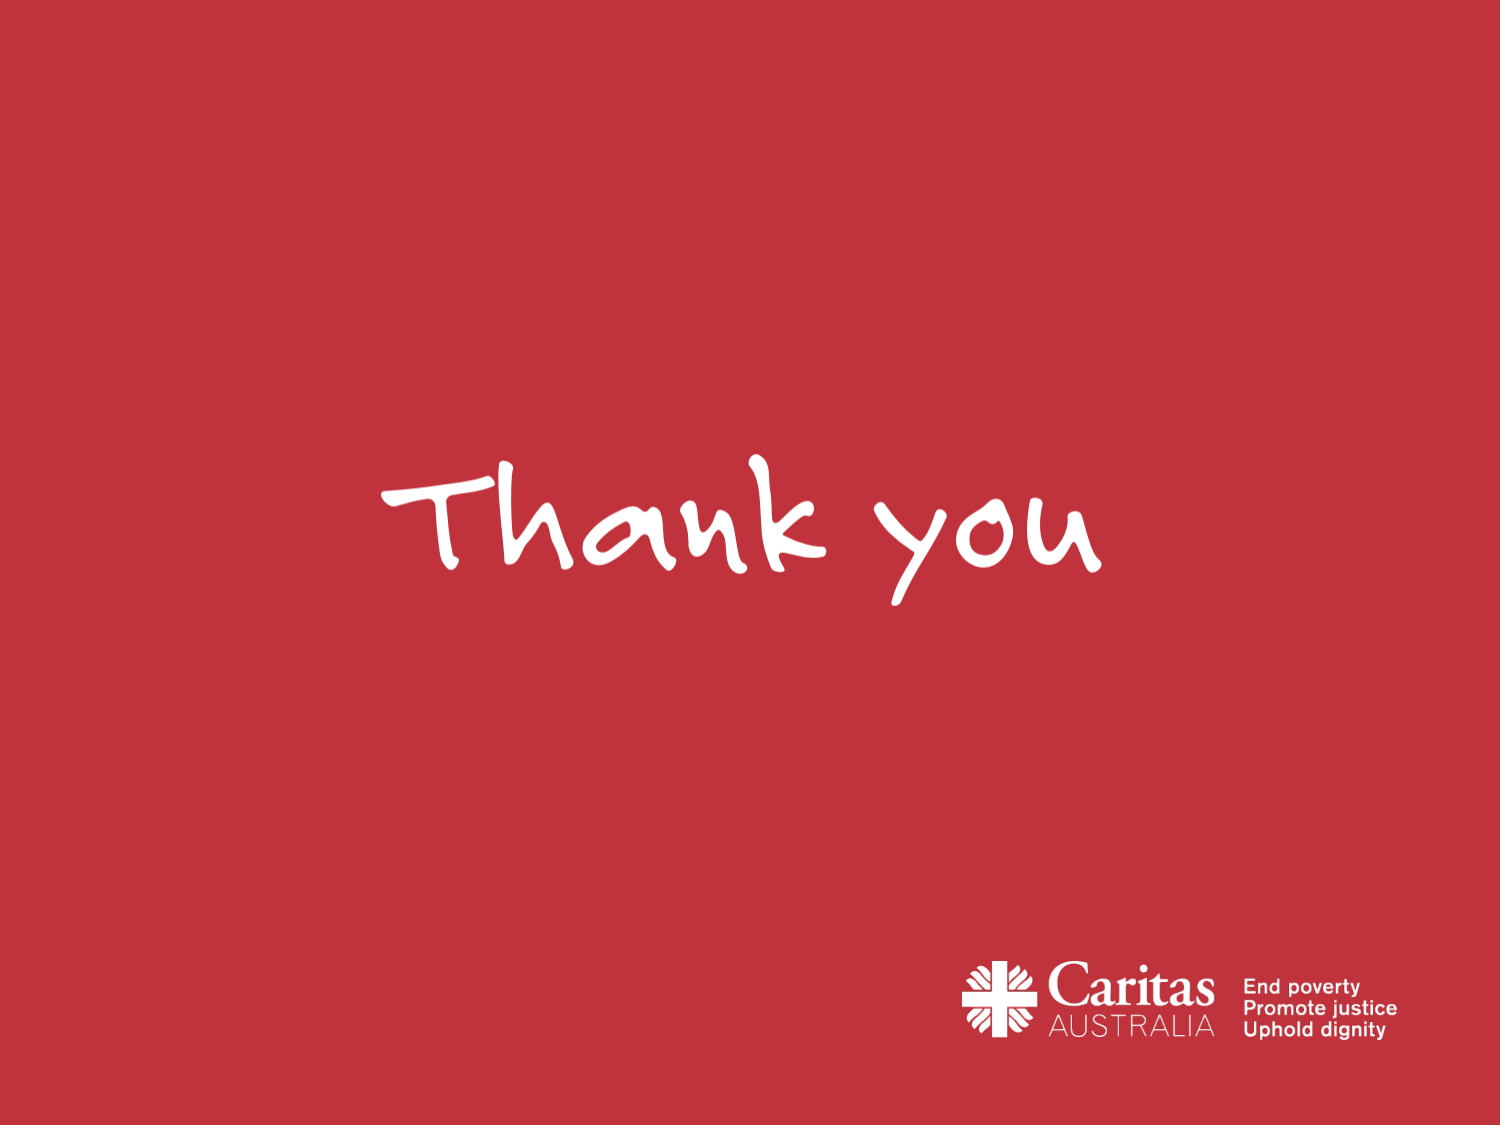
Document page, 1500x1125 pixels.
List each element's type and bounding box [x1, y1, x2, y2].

picture [962, 961, 1397, 1040]
picture [372, 392, 1128, 631]
